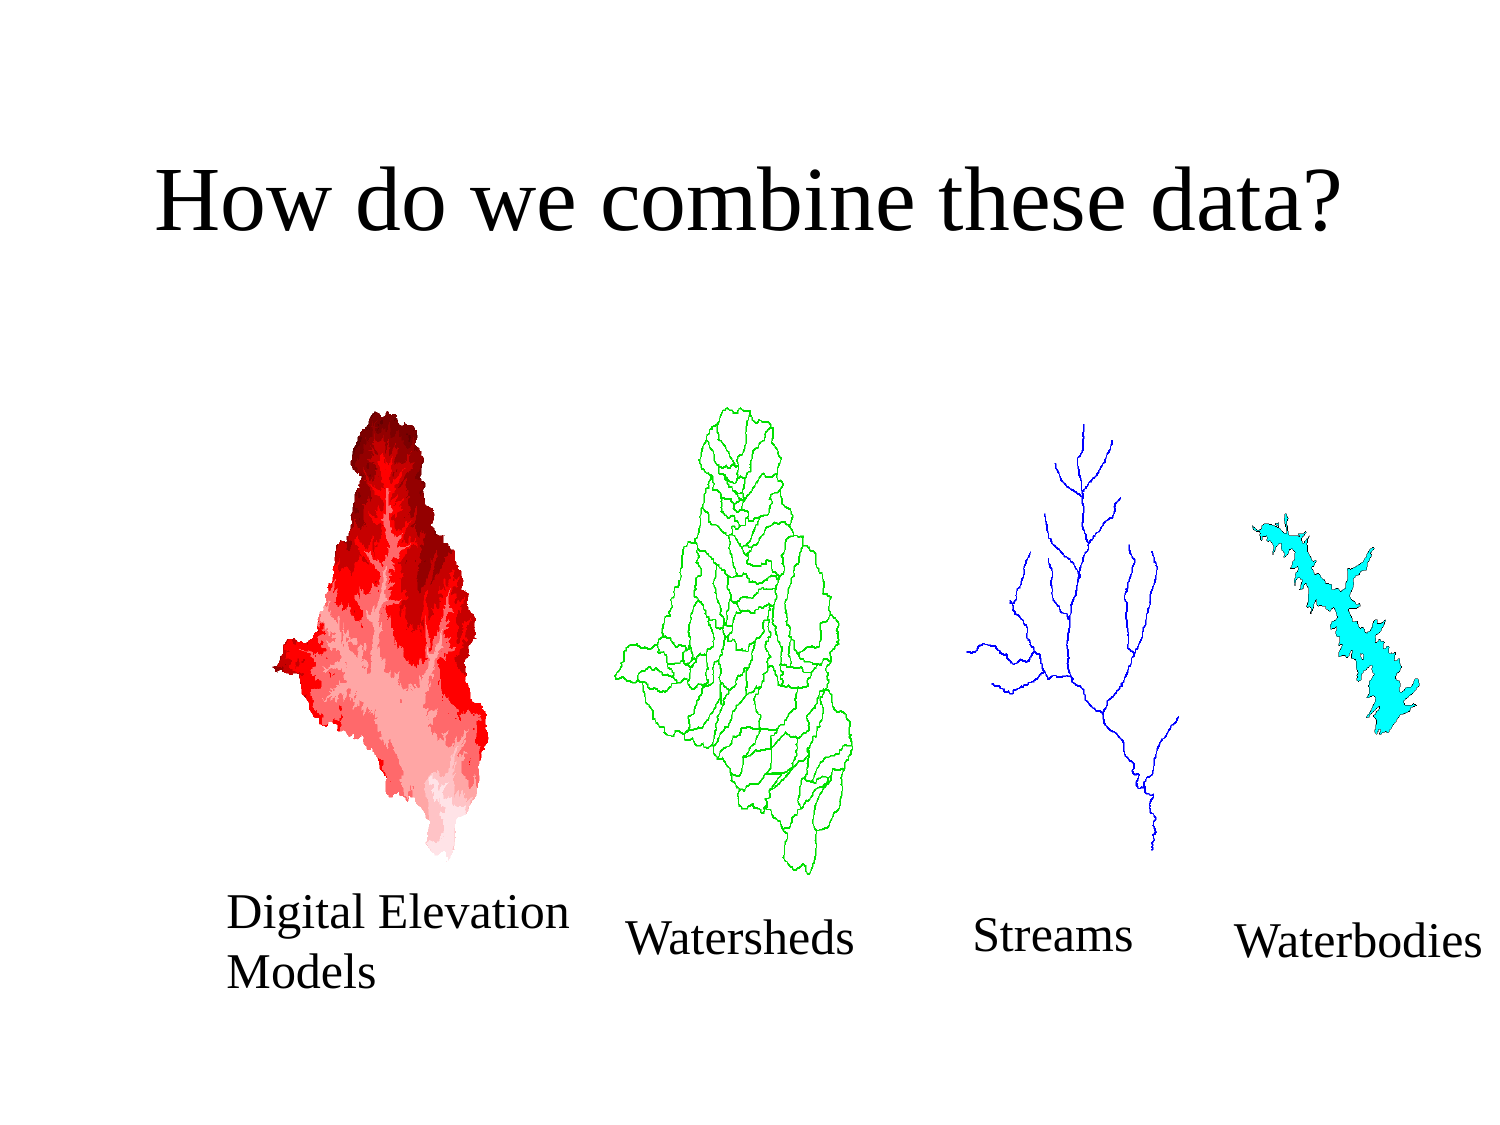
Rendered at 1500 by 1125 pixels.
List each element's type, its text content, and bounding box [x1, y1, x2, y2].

text_box Digital Elevation Models [211, 871, 585, 1006]
picture [243, 404, 509, 863]
picture [1216, 499, 1465, 769]
picture [584, 399, 894, 883]
text_box Streams [957, 893, 1149, 969]
title How do we combine these data? [112, 99, 1388, 288]
picture [930, 414, 1212, 863]
text_box Waterbodies [1219, 899, 1499, 975]
text_box Watersheds [610, 897, 870, 972]
